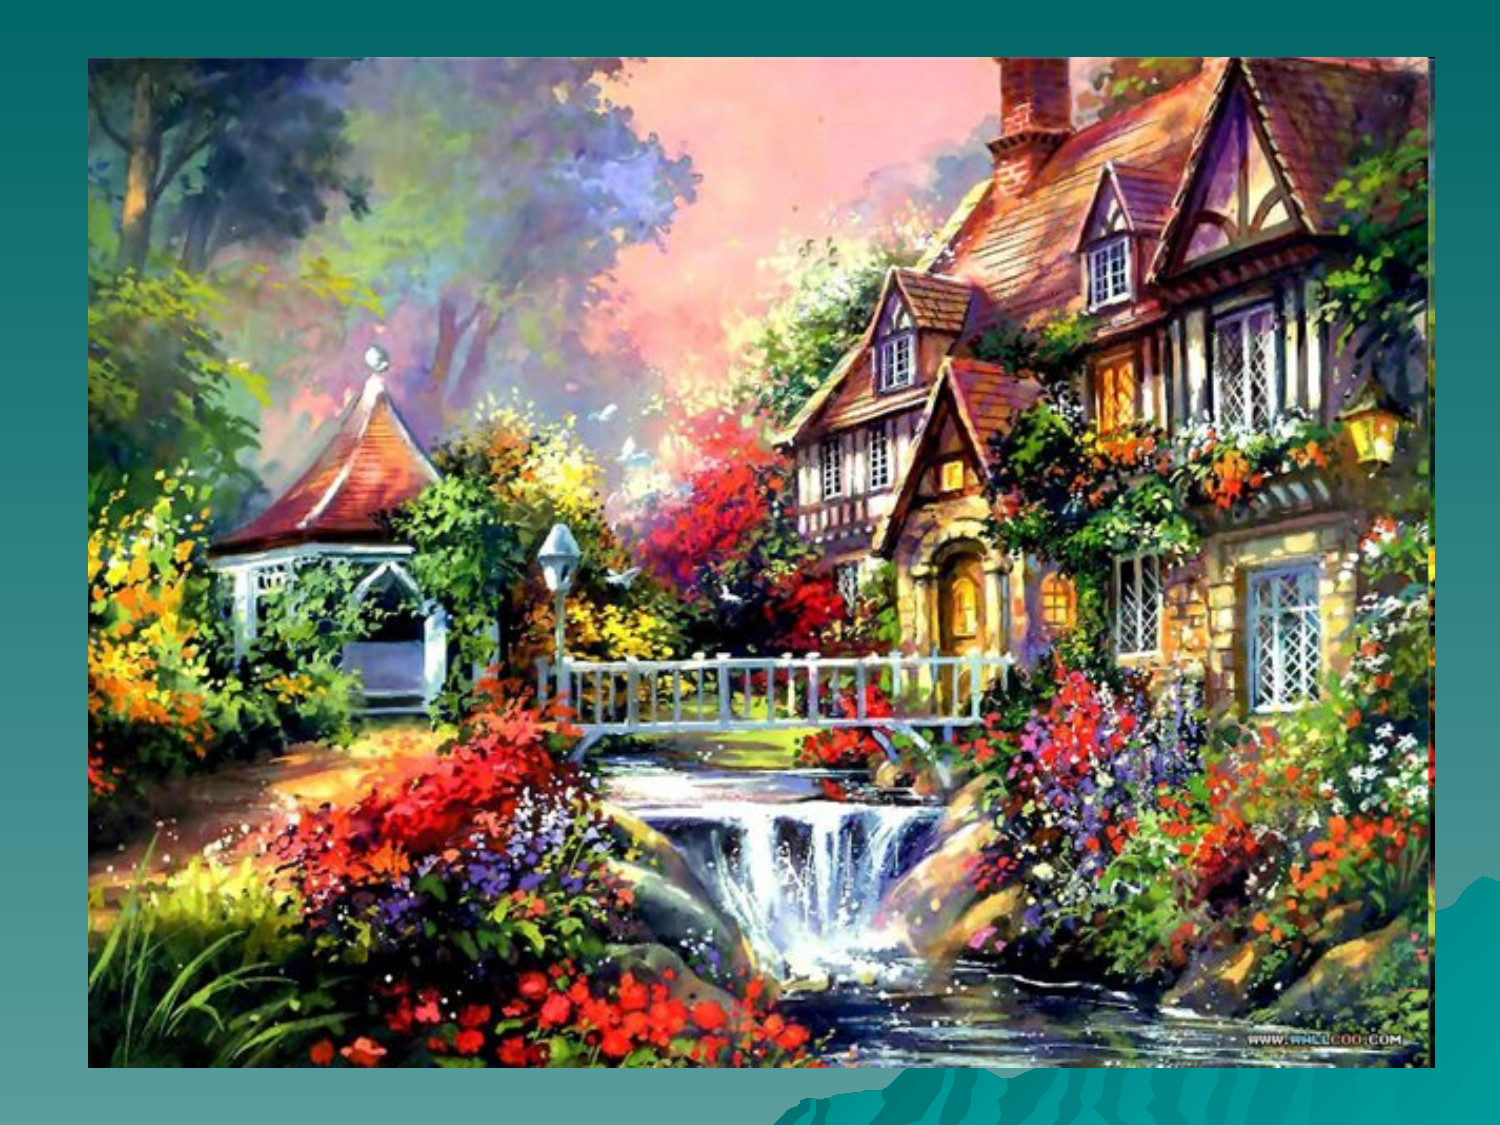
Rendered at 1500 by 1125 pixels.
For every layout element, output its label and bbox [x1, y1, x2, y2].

picture [88, 57, 1436, 1068]
